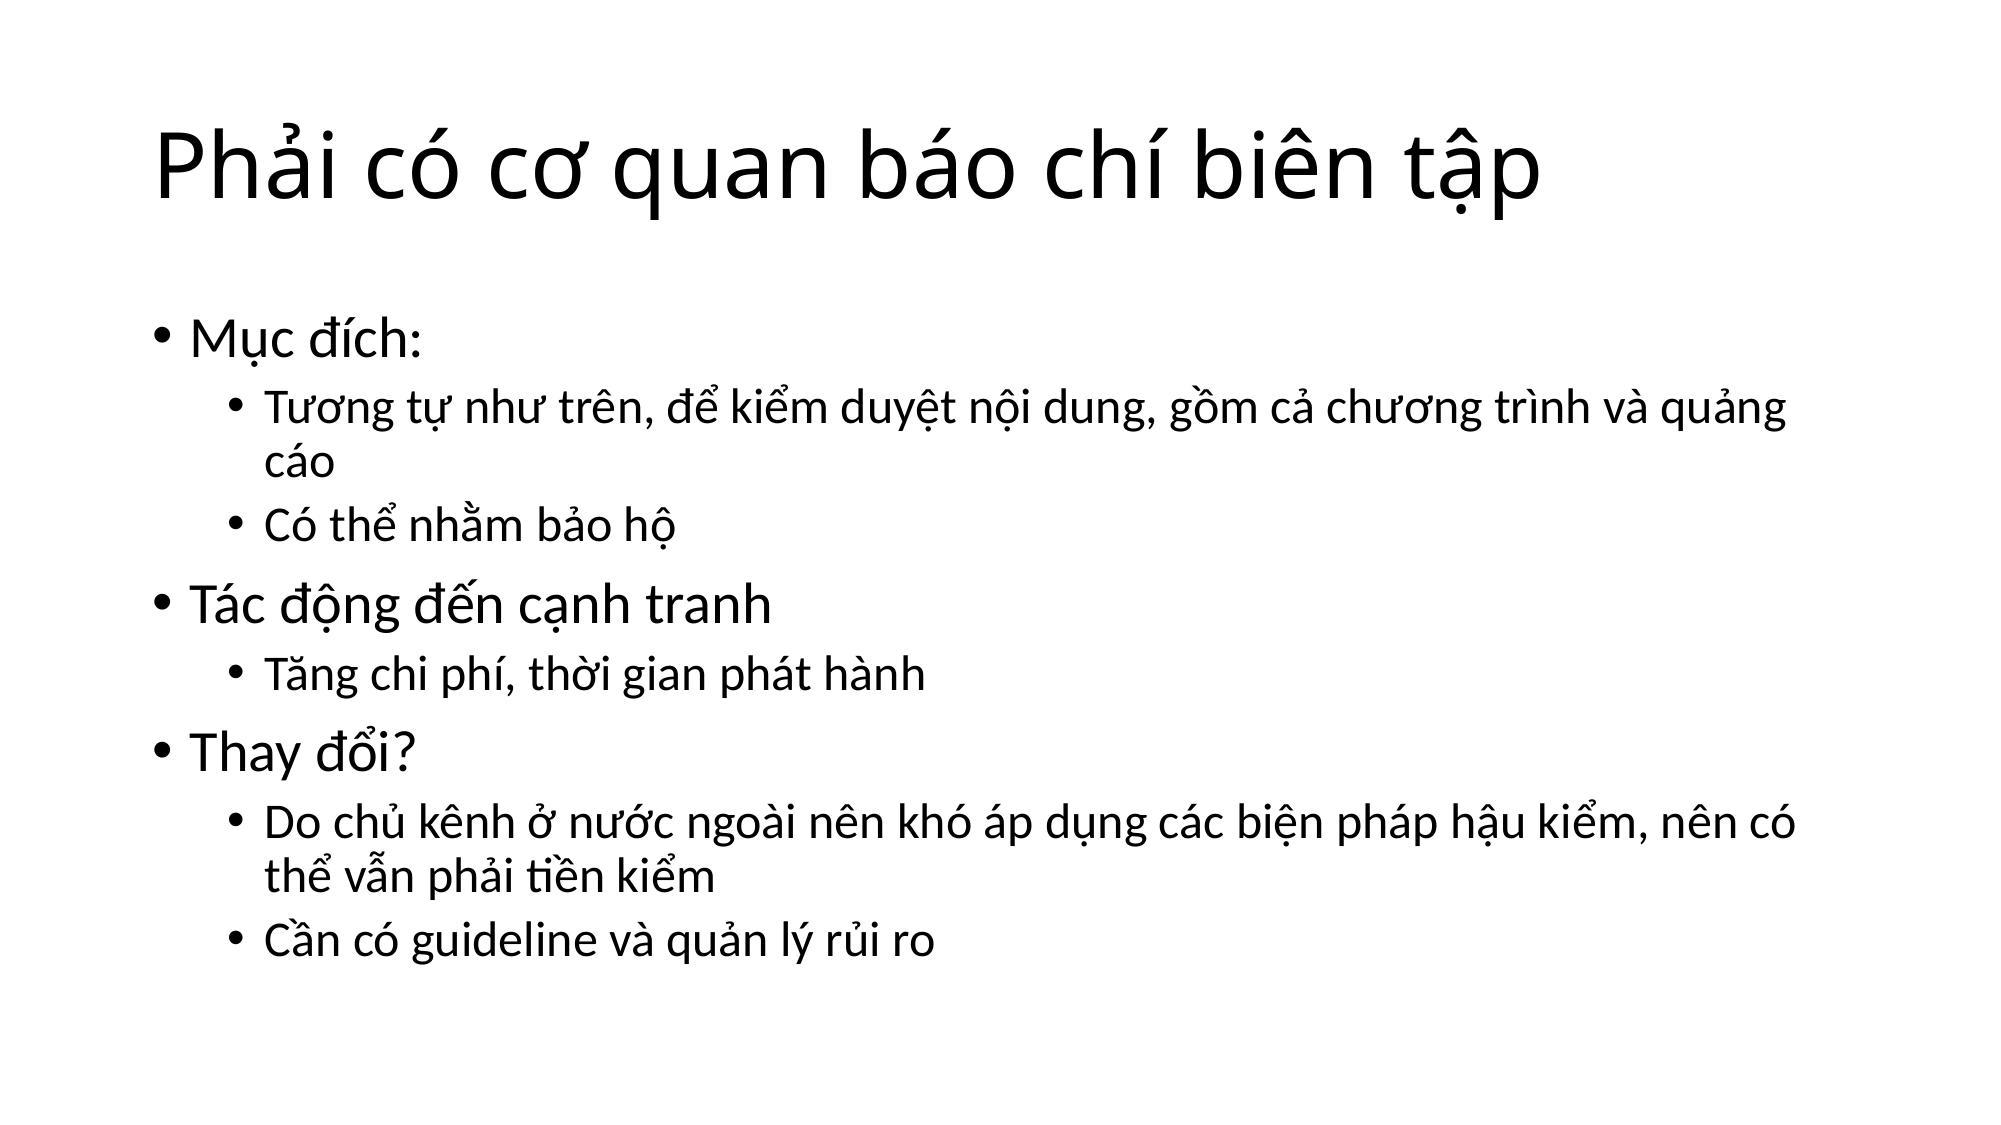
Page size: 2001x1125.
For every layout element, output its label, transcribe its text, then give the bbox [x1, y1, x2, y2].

title Phải có cơ quan báo chí biên tập [137, 59, 1863, 278]
list Mục đích: Tương tự như trên, để kiểm duyệt nội dung, gồm cả chương trình và quảng cáo Có thể nhằm bảo hộ Tác động đến cạnh tranh Tăng chi phí, thời gian phát hành Thay đổi? Do chủ kênh ở nước ngoài nên khó áp dụng các biện pháp hậu kiểm, nên có thể vẫn phải tiền kiểm Cần có guideline và quản lý rủi ro [137, 299, 1863, 1014]
